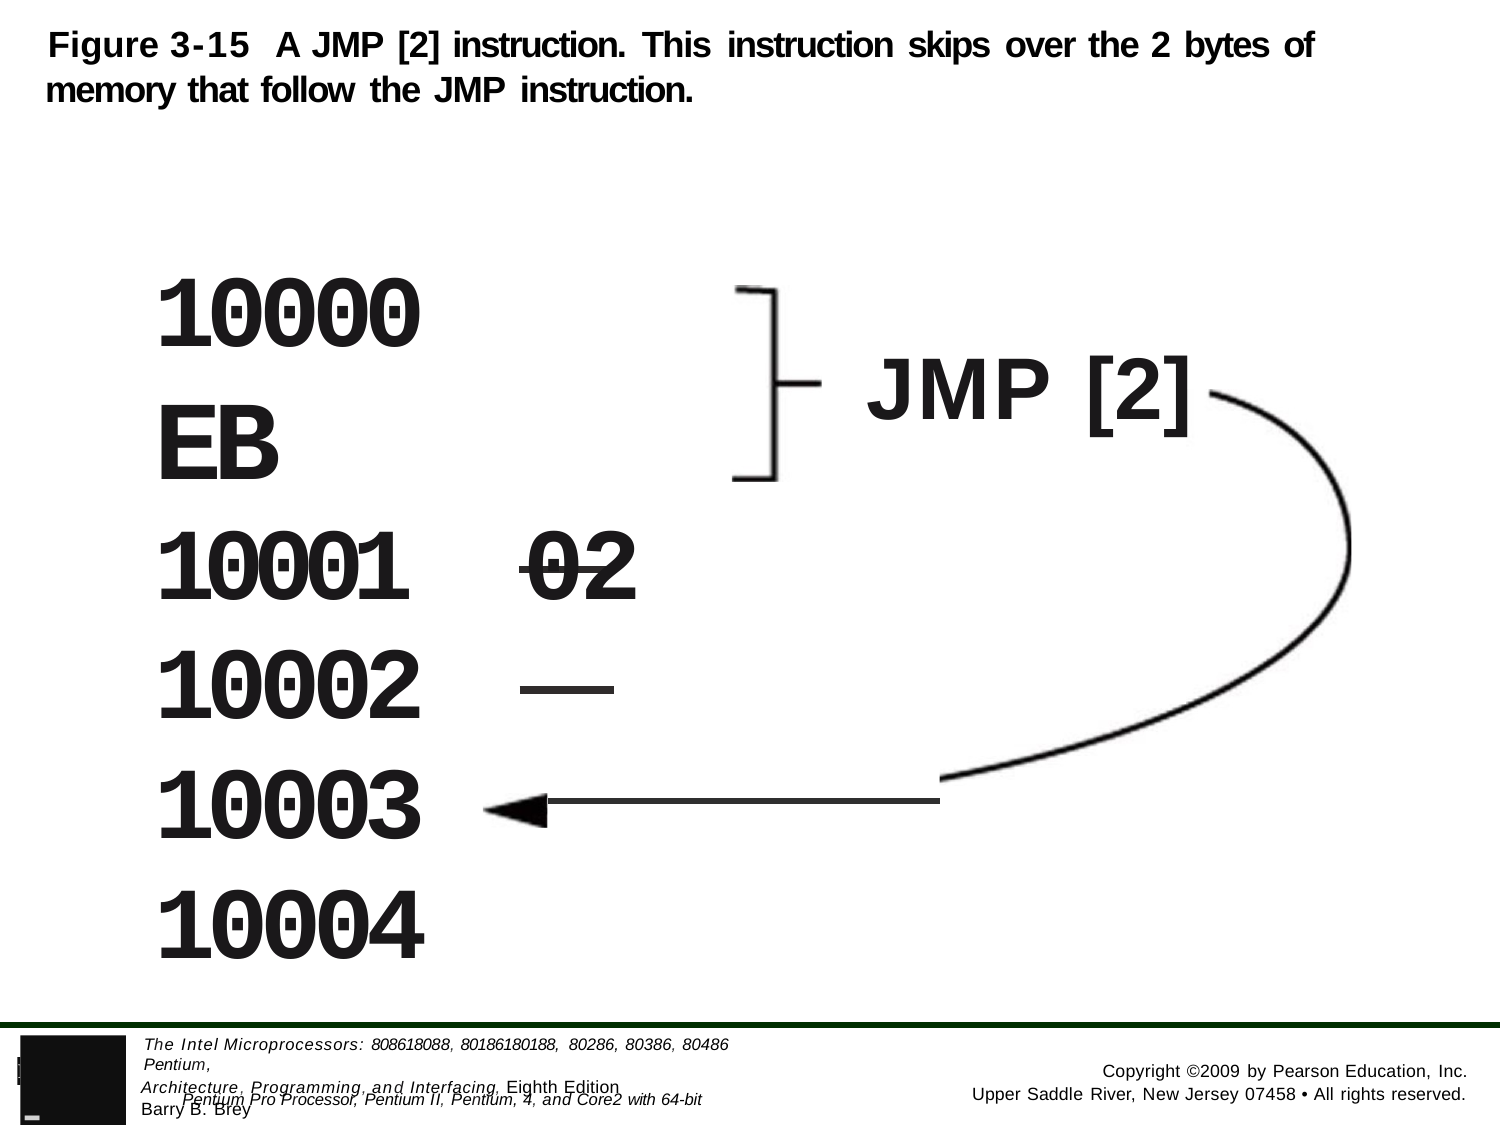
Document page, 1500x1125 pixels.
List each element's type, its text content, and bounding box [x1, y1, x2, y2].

text_box [939, 389, 1352, 786]
text_box [20, 1121, 126, 1125]
text_box JMP [2] [864, 331, 1197, 438]
text_box Figure 3-15 A JMP [2] instruction. This instruction skips over the 2 bytes of memory that follow the JMP instruction. [42, 20, 1447, 113]
text_box Architecture, Programming, and Interfacing, Eighth Edition Barry B. Brey [138, 1074, 627, 1122]
text_box The Intel Microprocessors: 808618088, 80186180188, 80286, 80386, 80486 Pentium, [141, 1033, 797, 1056]
text_box 10000 EB 10001 02 10002 10003 10004 [152, 244, 647, 866]
text_box [731, 285, 822, 482]
text_box Copyright ©2009 by Pearson Education, Inc. [1100, 1059, 1476, 1083]
text_box Upper Saddle River, New Jersey 07458 • All rights reserved. [969, 1082, 1474, 1106]
text_box - Pentium Pro Processor, Pentium II, Pentium, 4, and Core2 with 64-bit Extensions [20, 1001, 745, 1121]
